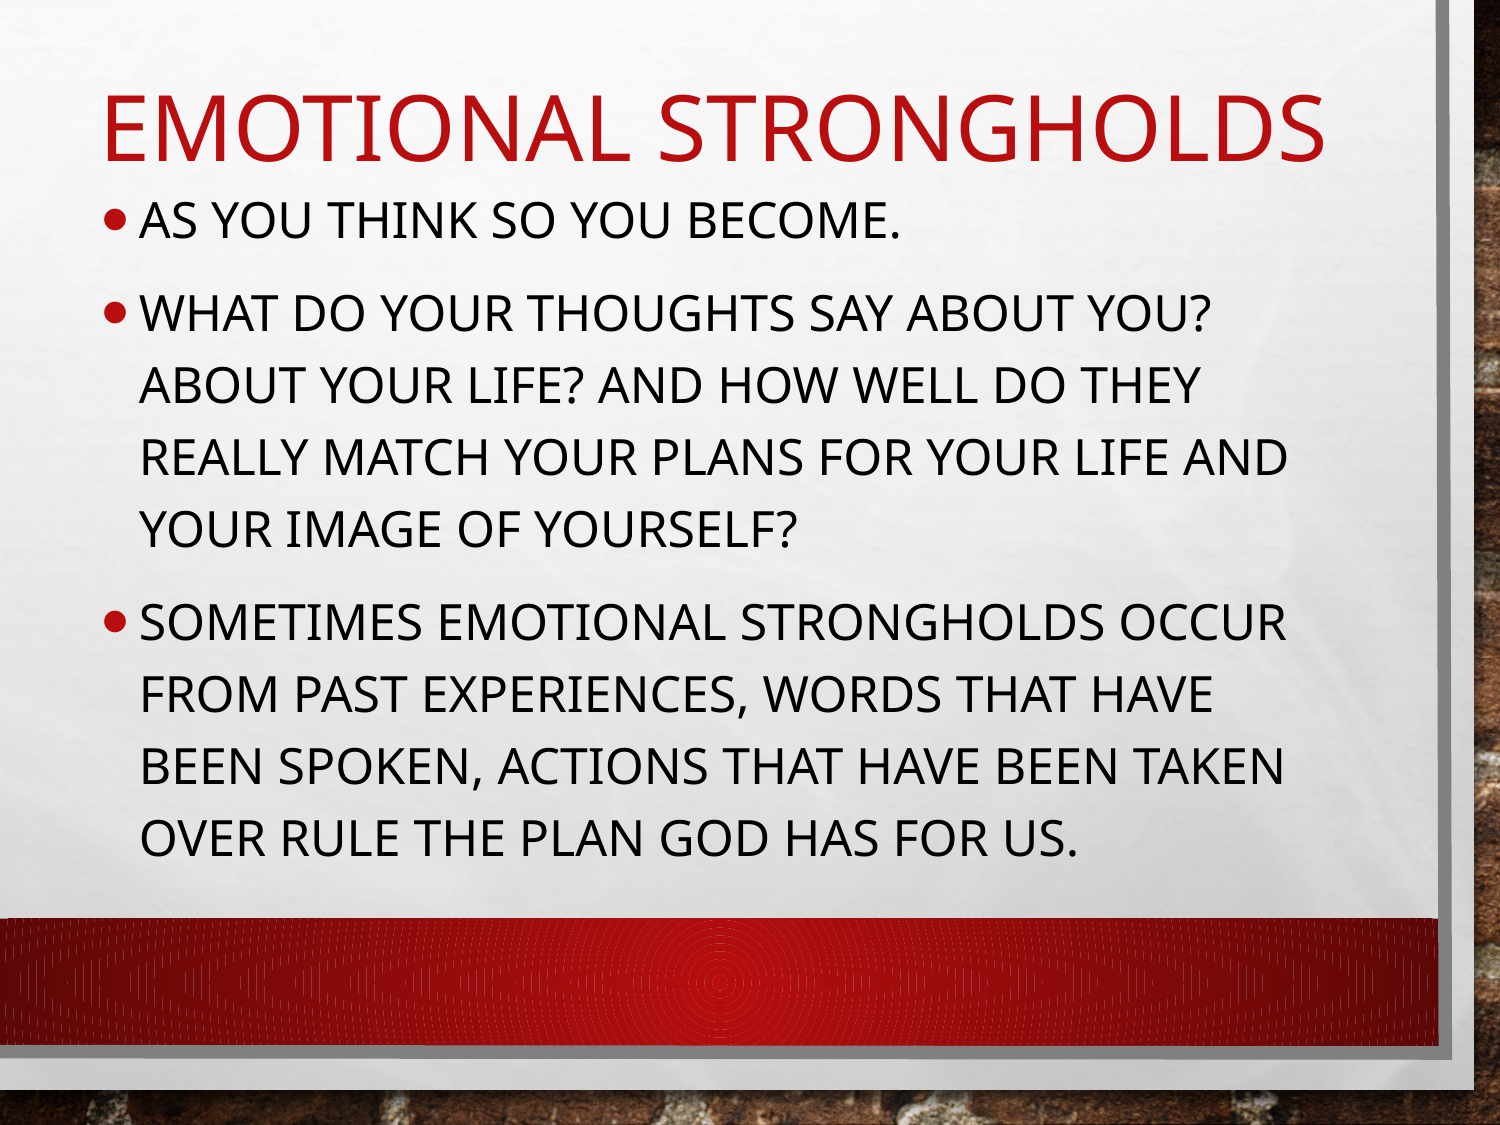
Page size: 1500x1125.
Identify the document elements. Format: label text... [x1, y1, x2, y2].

picture [0, 0, 1500, 1125]
list As you think so you become. What do your thoughts say about you? About your life? And how well do they really match your plans for your life and your image of yourself? Sometimes emotional strongholds occur from past experiences, words that have been spoken, actions that have been taken over rule the plan God has for us. [86, 249, 1366, 794]
title Emotional Strongholds [84, 37, 1364, 227]
